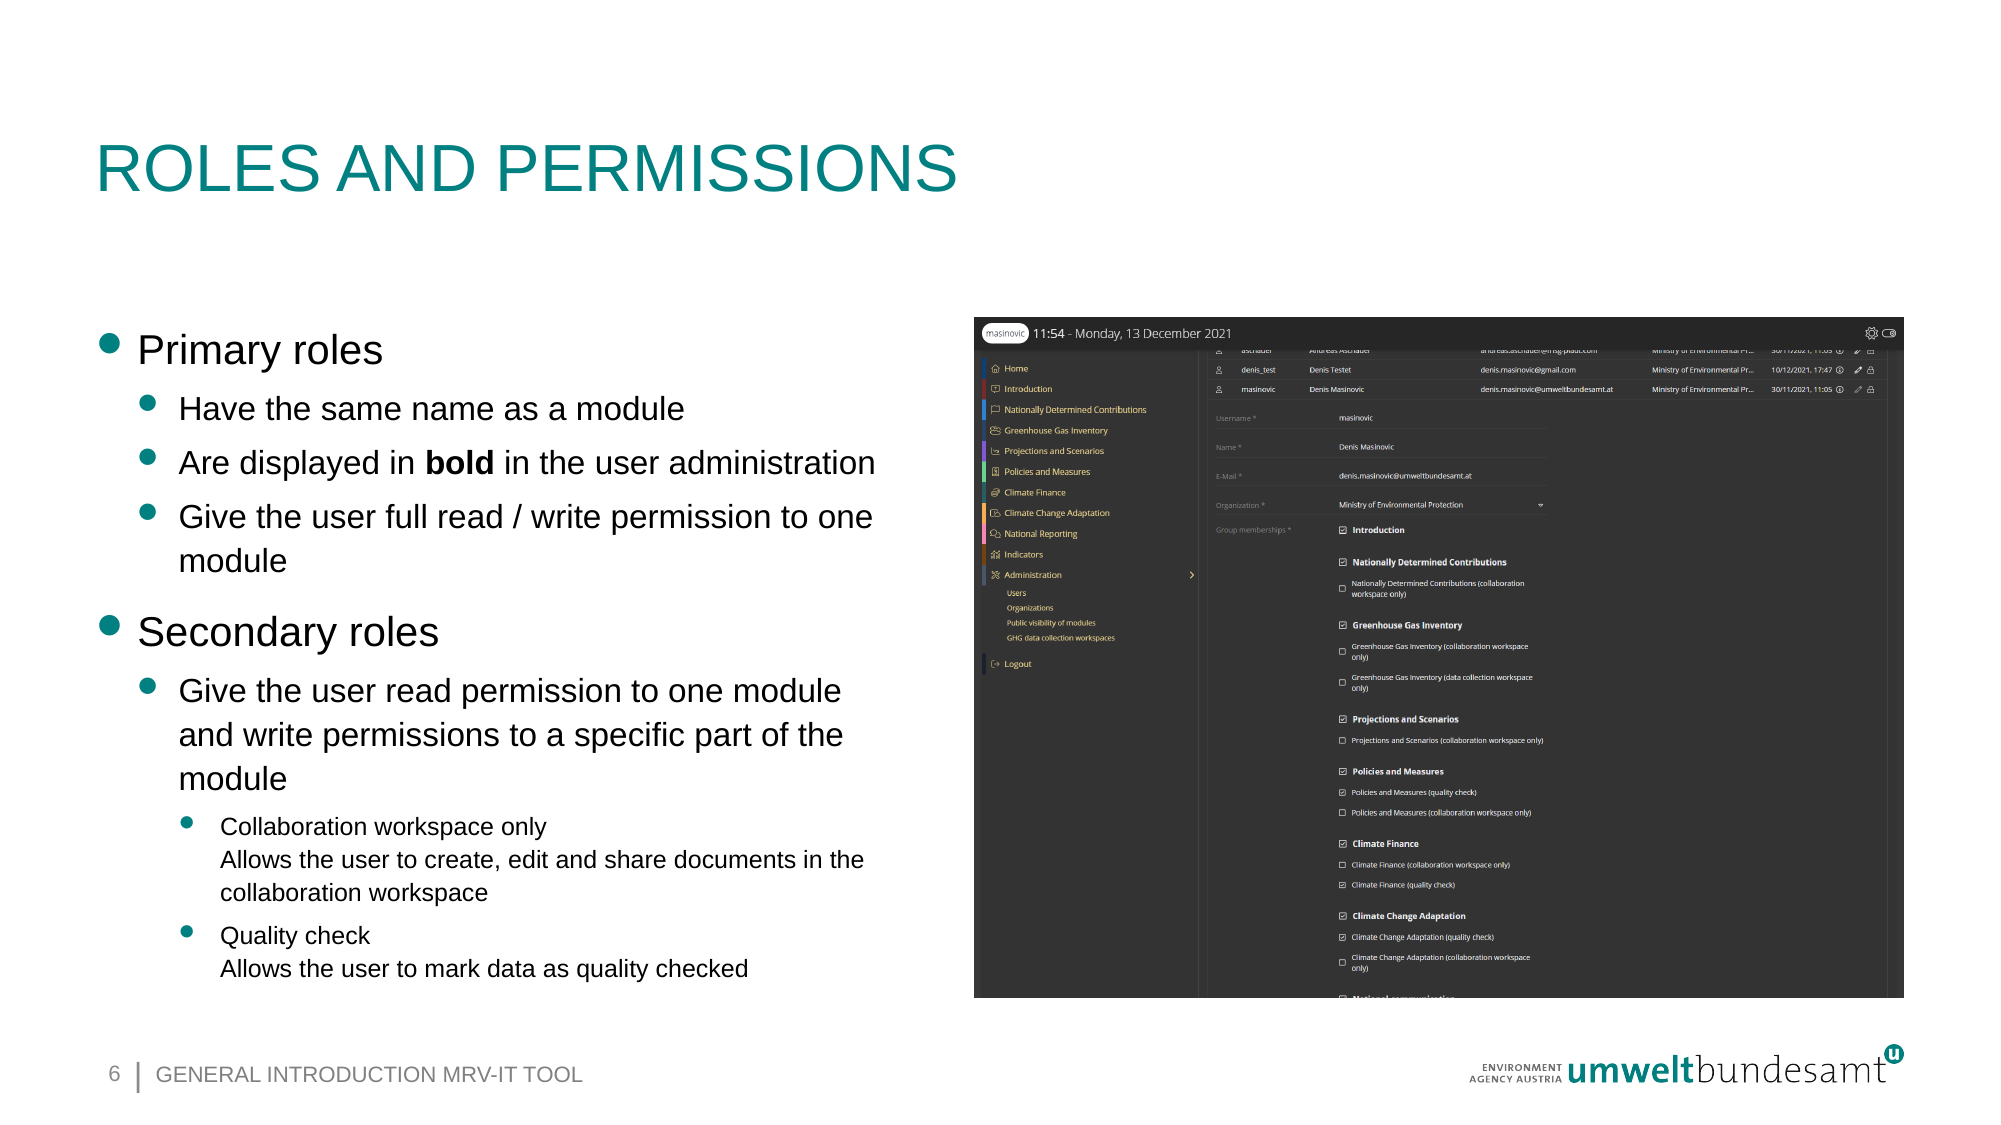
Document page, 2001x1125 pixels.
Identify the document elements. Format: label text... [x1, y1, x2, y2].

picture [1469, 1044, 1904, 1083]
slide_number 6 [94, 1042, 121, 1103]
title Roles and permissions [95, 124, 1904, 278]
picture [974, 317, 1904, 998]
list Primary roles Have the same name as a module Are displayed in bold in the user administration Give the user full read / write permission to one module Secondary roles Give the user read permission to one module and write permissions to a specific part of the module Collaboration workspace only Allows the user to create, edit and share documents in the collaboration workspace Quality check Allows the user to mark data as quality checked [95, 317, 907, 998]
